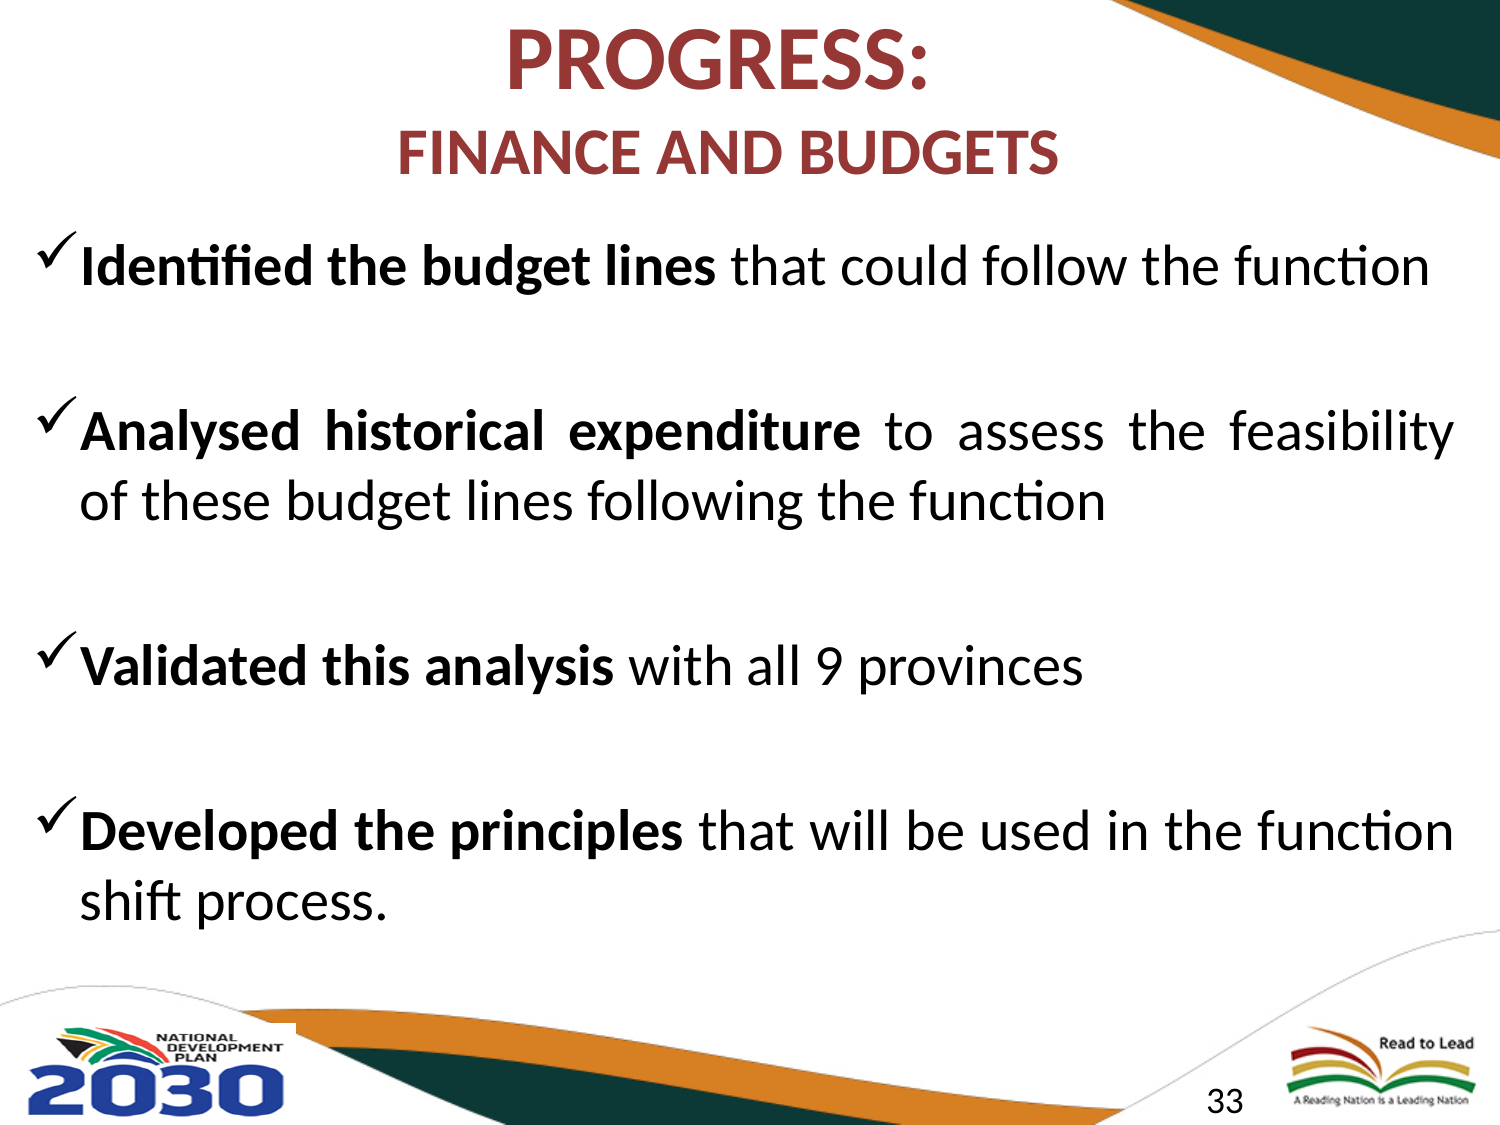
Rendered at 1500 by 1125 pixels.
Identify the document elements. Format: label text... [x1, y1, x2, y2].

text_box 33 [1190, 1069, 1259, 1125]
picture [0, 0, 1500, 1125]
text_box Progress: Finance and Budgets [0, 19, 1459, 166]
text_box Identified the budget lines that could follow the function Analysed historical expenditure to assess the feasibility of these budget lines following the function Validated this analysis with all 9 provinces Developed the principles that will be used in the function shift process. [17, 219, 1471, 976]
